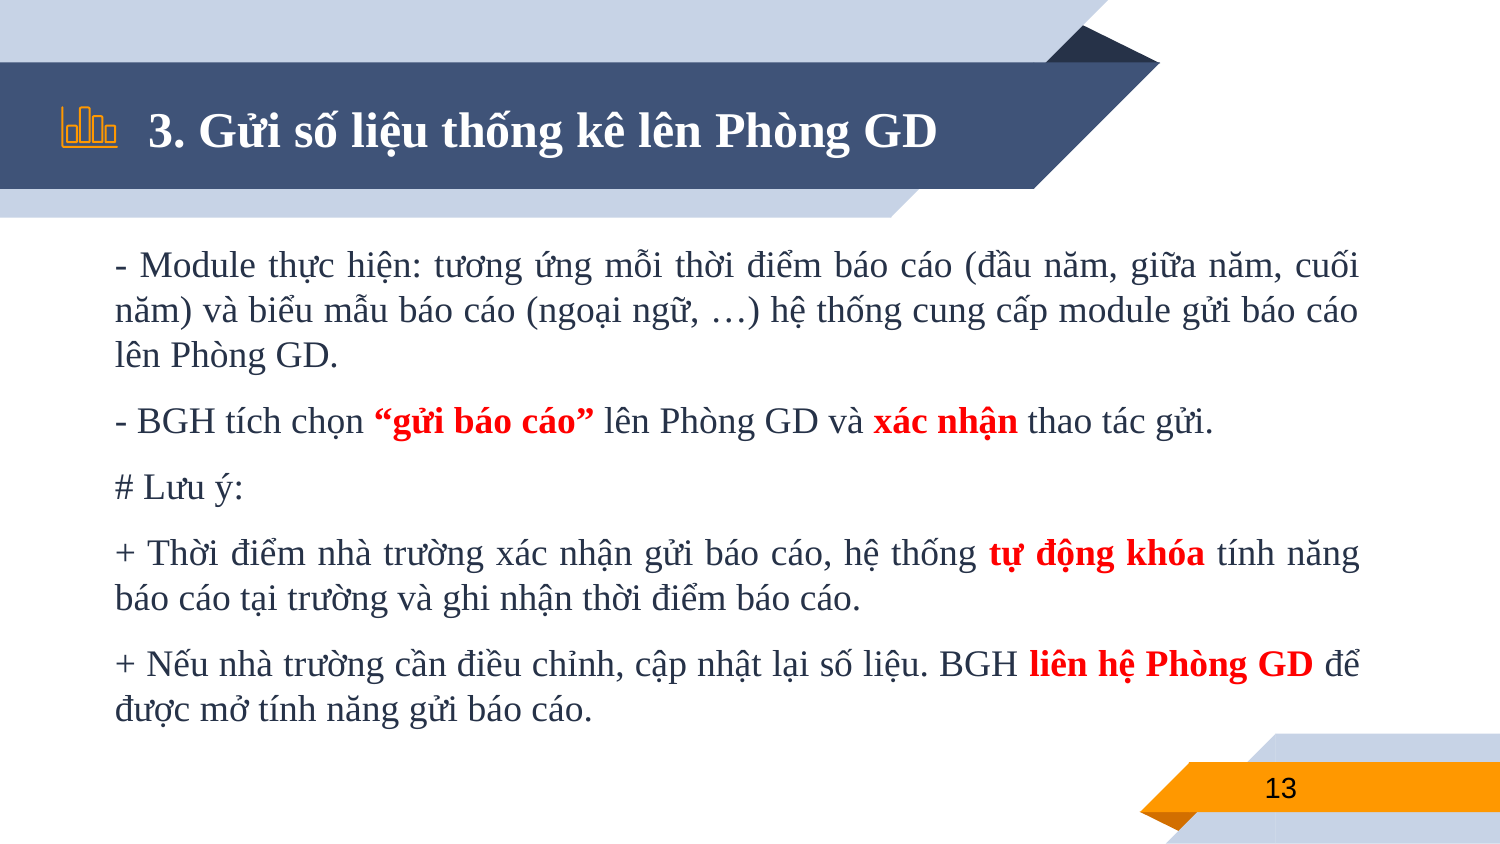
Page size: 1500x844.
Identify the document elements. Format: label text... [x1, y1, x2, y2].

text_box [62, 106, 118, 148]
list - Module thực hiện: tương ứng mỗi thời điểm báo cáo (đầu năm, giữa năm, cuối năm) và biểu mẫu báo cáo (ngoại ngữ, …) hệ thống cung cấp module gửi báo cáo lên Phòng GD. - BGH tích chọn “gửi báo cáo” lên Phòng GD và xác nhận thao tác gửi. # Lưu ý: + Thời điểm nhà trường xác nhận gửi báo cáo, hệ thống tự động khóa tính năng báo cáo tại trường và ghi nhận thời điểm báo cáo. + Nếu nhà trường cần điều chỉnh, cập nhật lại số liệu. BGH liên hệ Phòng GD để được mở tính năng gửi báo cáo. [99, 259, 1375, 710]
title 3. Gửi số liệu thống kê lên Phòng GD [133, 64, 1035, 190]
slide_number 13 [1249, 760, 1494, 813]
